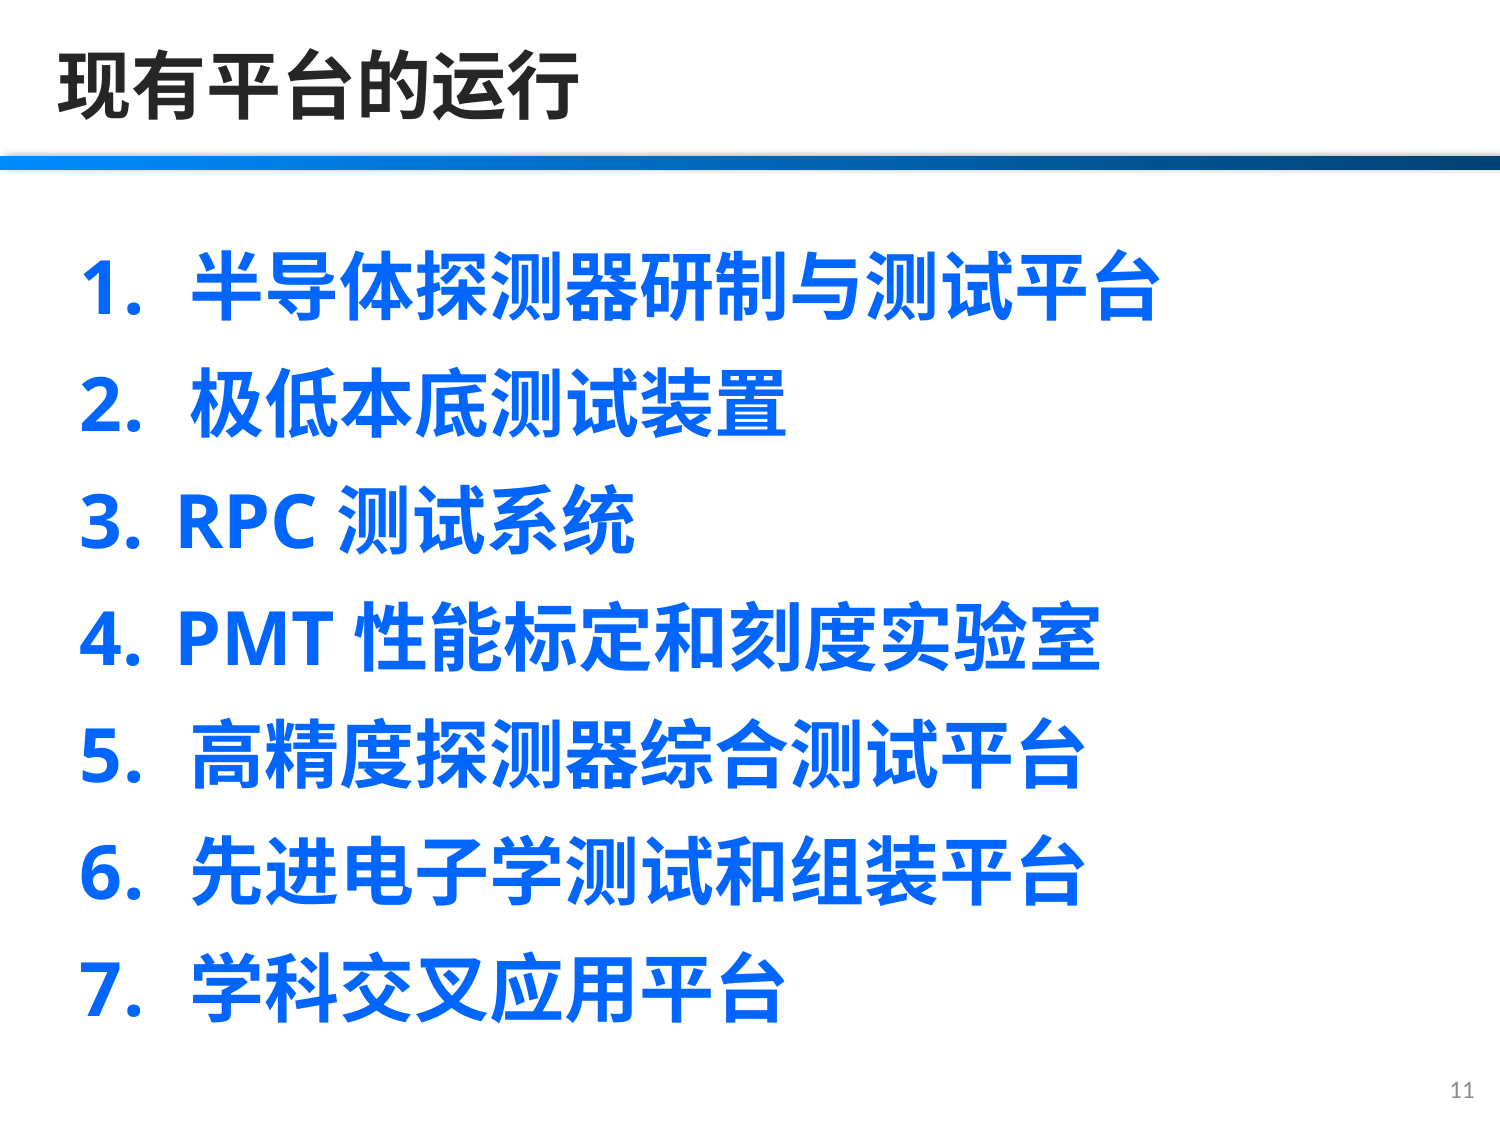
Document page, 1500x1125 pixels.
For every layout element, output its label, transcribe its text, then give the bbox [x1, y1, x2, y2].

slide_number 11 [1139, 1058, 1490, 1119]
text_box [0, 156, 1500, 170]
text_box 半导体探测器研制与测试平台 极低本底测试装置 RPC测试系统 PMT性能标定和刻度实验室 高精度探测器综合测试平台 先进电子学测试和组装平台 学科交叉应用平台 [64, 205, 1436, 1039]
text_box 现有平台的运行 [41, 30, 1398, 138]
